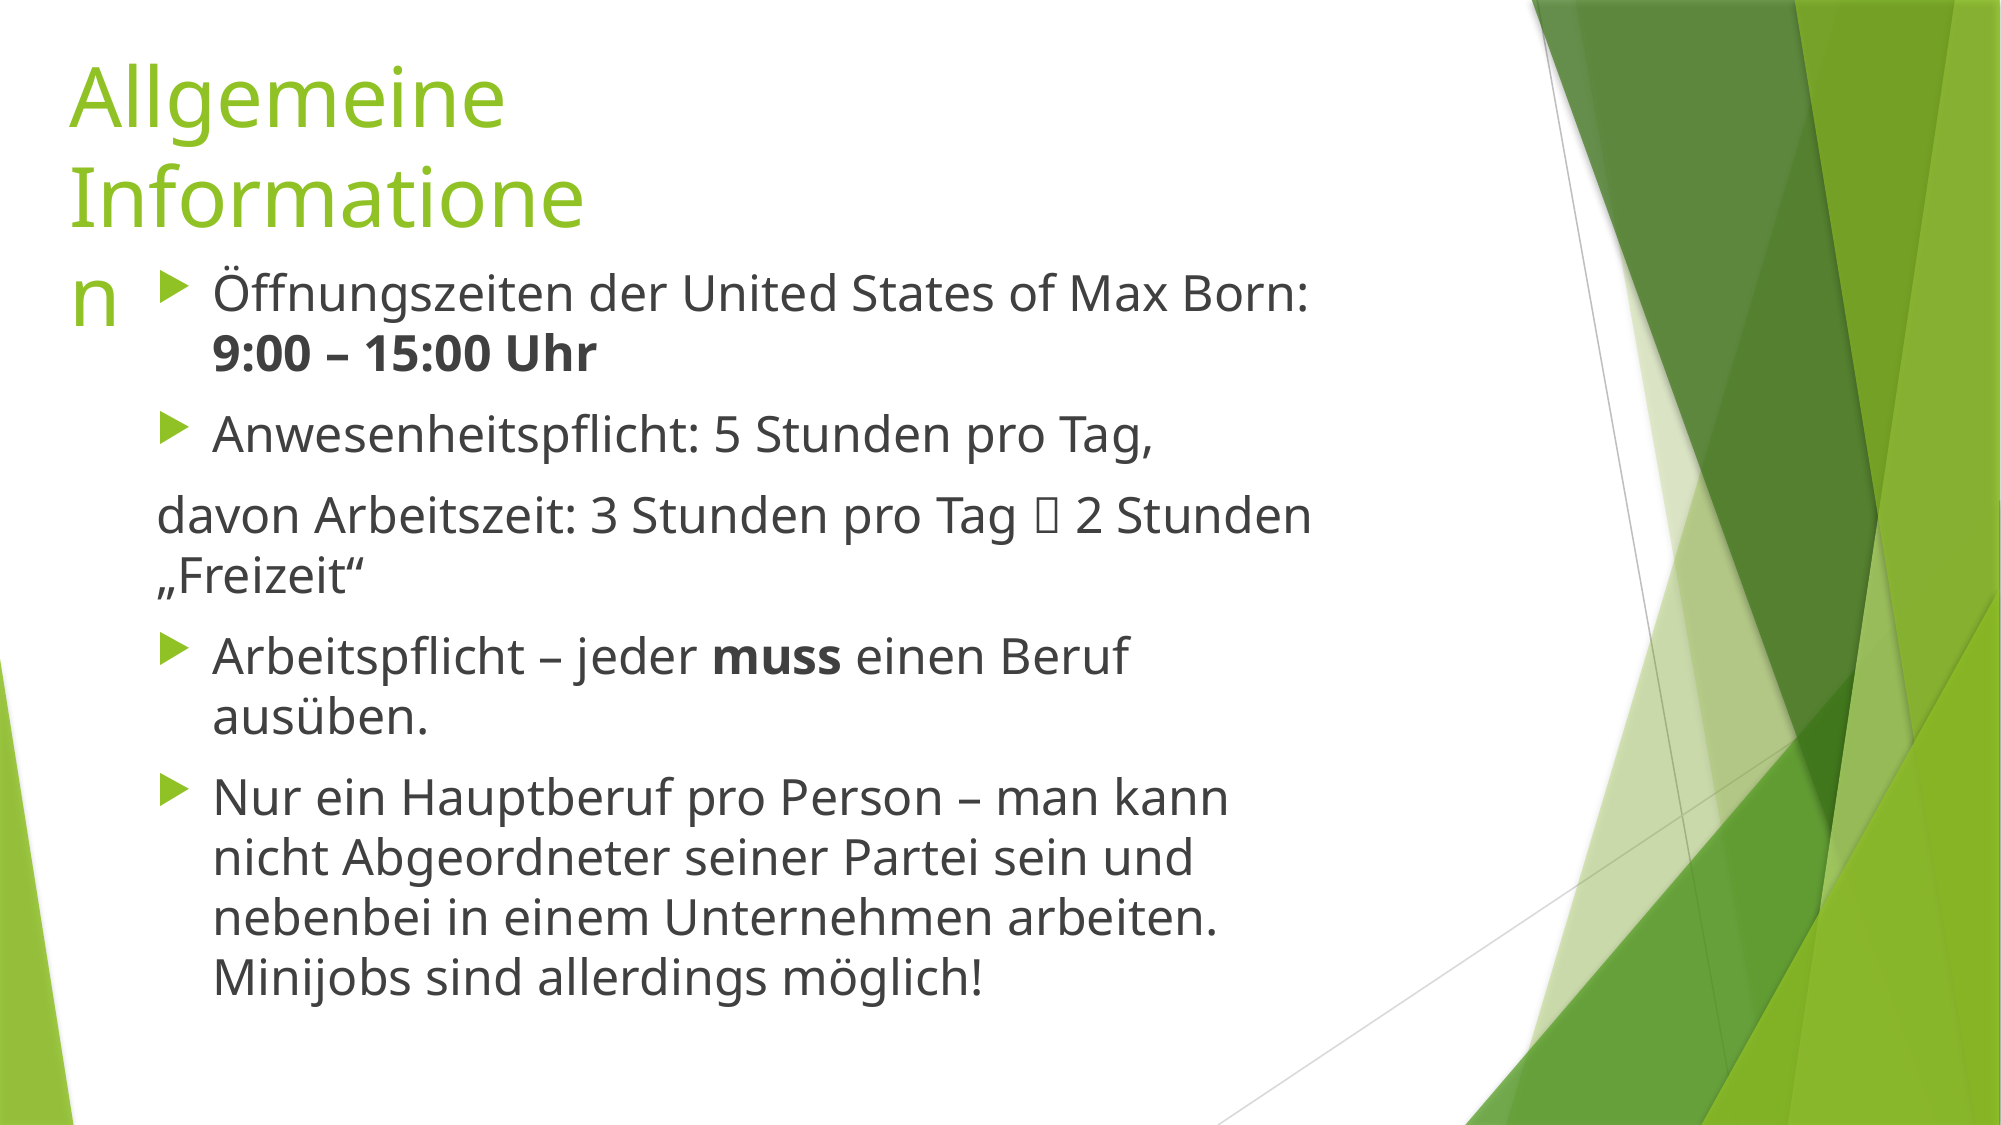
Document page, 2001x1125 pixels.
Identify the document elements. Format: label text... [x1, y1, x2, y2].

list Öffnungszeiten der United States of Max Born: 9:00 – 15:00 Uhr Anwesenheitspflicht: 5 Stunden pro Tag, davon Arbeitszeit: 3 Stunden pro Tag  2 Stunden „Freizeit“ Arbeitspflicht – jeder muss einen Beruf ausüben. Nur ein Hauptberuf pro Person – man kann nicht Abgeordneter seiner Partei sein und nebenbei in einem Unternehmen arbeiten. Minijobs sind allerdings möglich! [141, 223, 1334, 1043]
title Allgemeine Informationen [54, 36, 646, 779]
